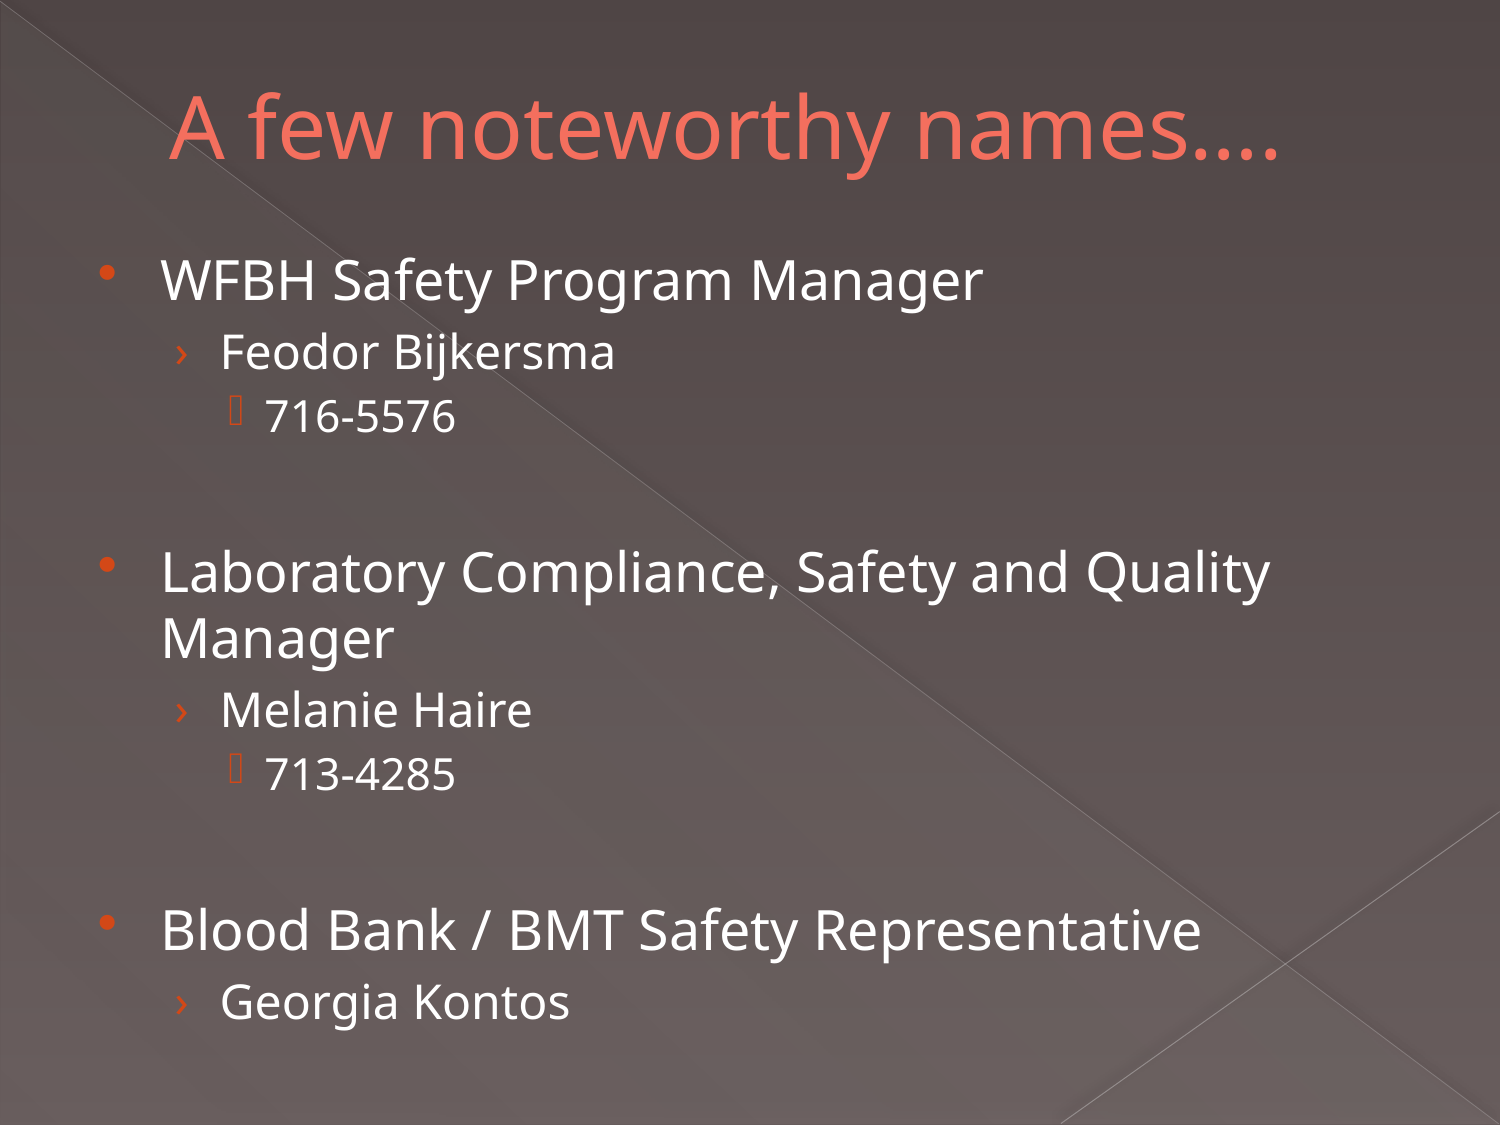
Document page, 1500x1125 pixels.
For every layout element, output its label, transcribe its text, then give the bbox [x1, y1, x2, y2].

title A few noteworthy names…. [75, 24, 1425, 224]
list WFBH Safety Program Manager Feodor Bijkersma 716-5576 Laboratory Compliance, Safety and Quality Manager Melanie Haire 713-4285 Blood Bank / BMT Safety Representative Georgia Kontos [75, 237, 1425, 1038]
